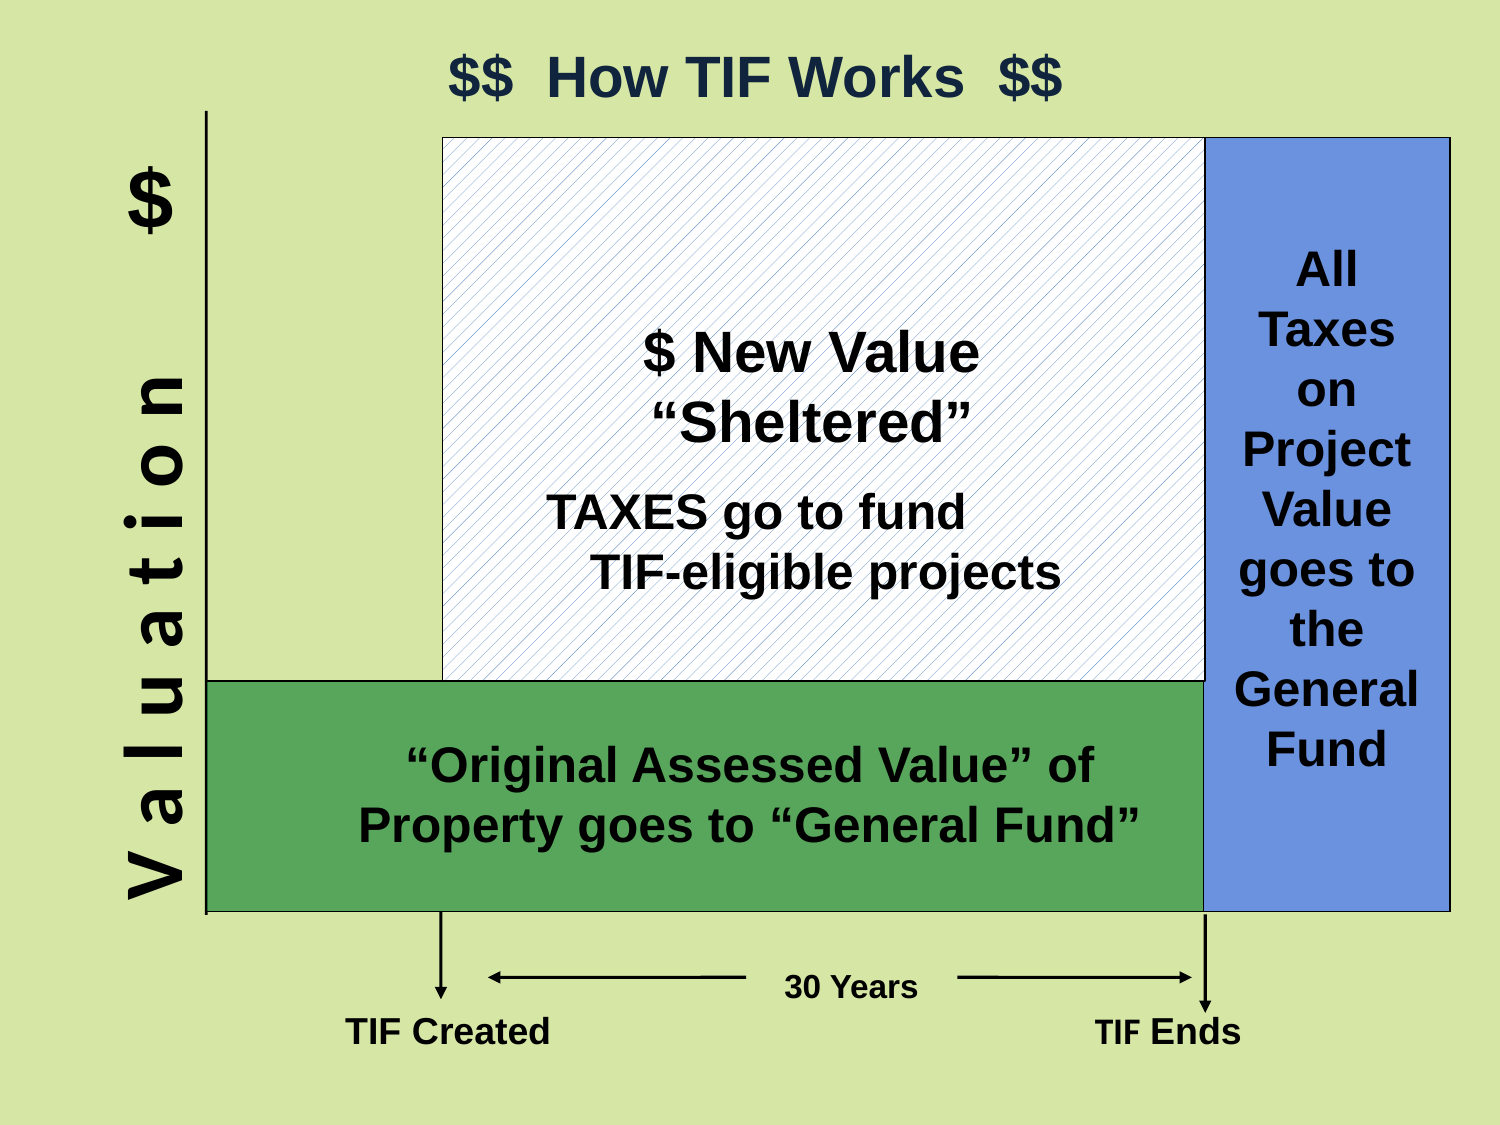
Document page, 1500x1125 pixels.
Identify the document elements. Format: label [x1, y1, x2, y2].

text_box [91, 31, 1451, 1061]
